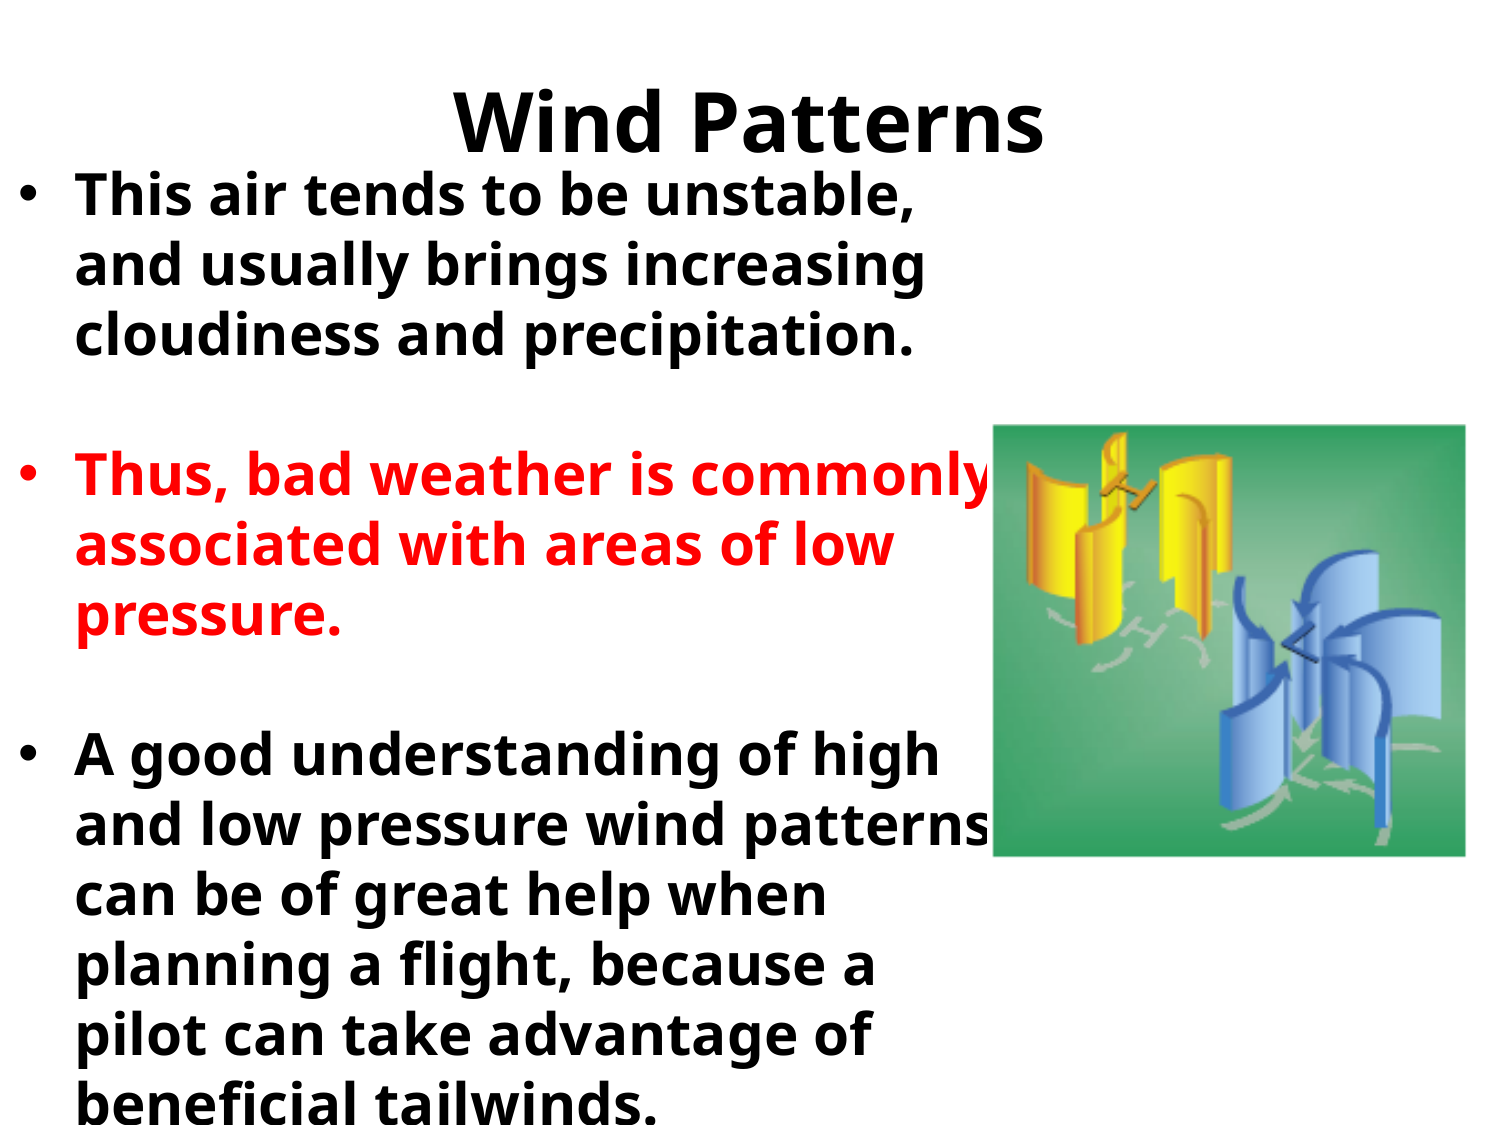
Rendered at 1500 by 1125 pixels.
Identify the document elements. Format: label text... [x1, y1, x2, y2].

title Wind Patterns [0, 24, 1500, 213]
picture [987, 424, 1475, 864]
text_box This air tends to be unstable, and usually brings increasing cloudiness and precipitation. Thus, bad weather is commonly associated with areas of low pressure. A good understanding of high and low pressure wind patterns can be of great help when planning a flight, because a pilot can take advantage of beneficial tailwinds. [3, 149, 1025, 1125]
